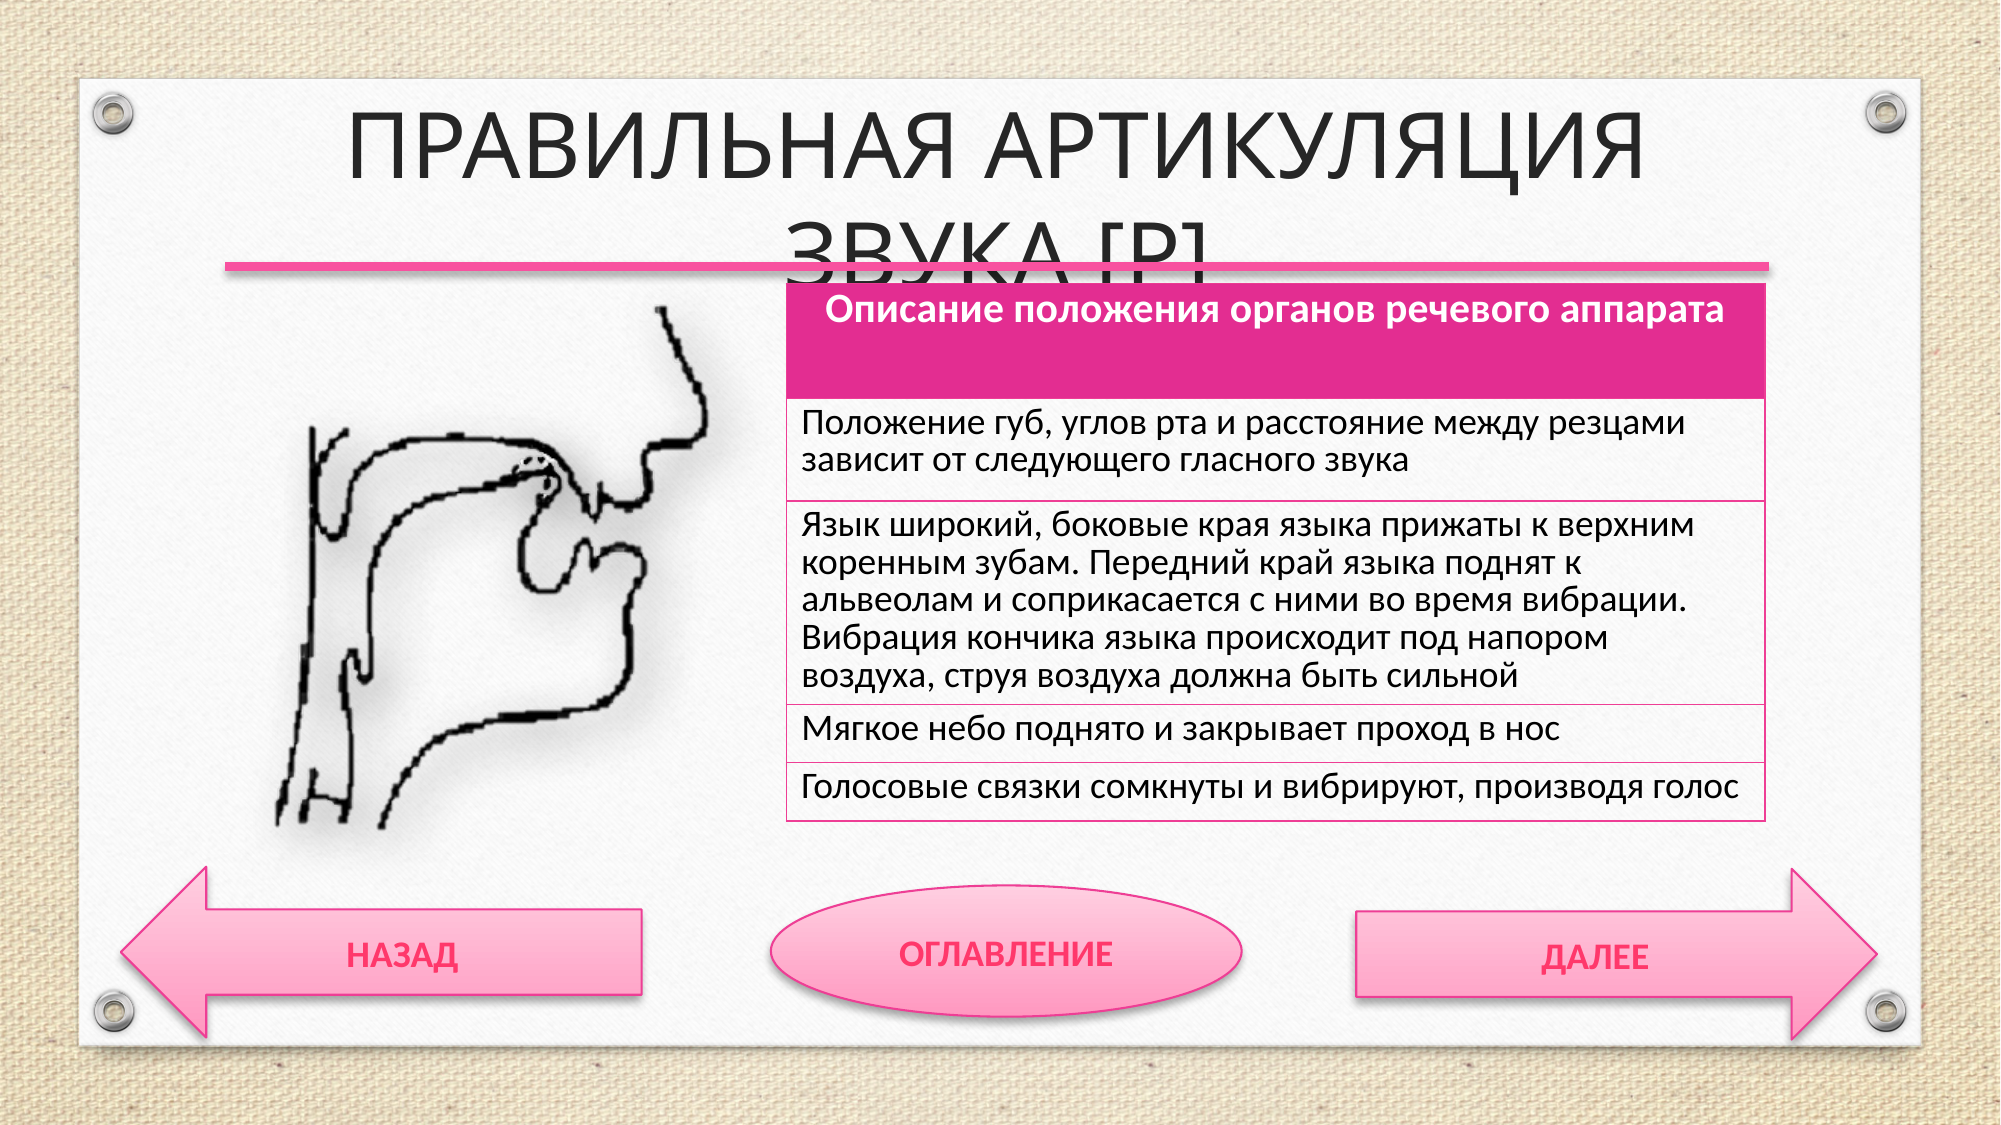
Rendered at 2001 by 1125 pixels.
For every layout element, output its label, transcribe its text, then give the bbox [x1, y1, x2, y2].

picture [0, 0, 2001, 1125]
table_cell Голосовые связки сомкнуты и вибрируют, производя голос [800, 763, 1764, 820]
table_cell Мягкое небо поднято и закрывает проход в нос [801, 705, 1764, 762]
title ПРАВИЛЬНАЯ АРТИКУЛЯЦИЯ ЗВУКА [Р] [210, 90, 1786, 305]
text_box ДАЛЕЕ [1355, 867, 1878, 1041]
table_header Описание положения органов речевого аппарата [792, 284, 1764, 398]
table_cell Язык широкий, боковые края языка прижаты к верхним коренным зубам. Передний край языка поднят к альвеолам и соприкасается с ними во время вибрации. Вибрация кончика языка происходит под напором воздуха, струя воздуха должна быть сильной [801, 502, 1764, 704]
table_cell Положение губ, углов рта и расстояние между резцами зависит от следующего гласного звука [801, 399, 1764, 500]
text_box ОГЛАВЛЕНИЕ [769, 884, 1243, 1018]
text_box НАЗАД [120, 865, 643, 1039]
